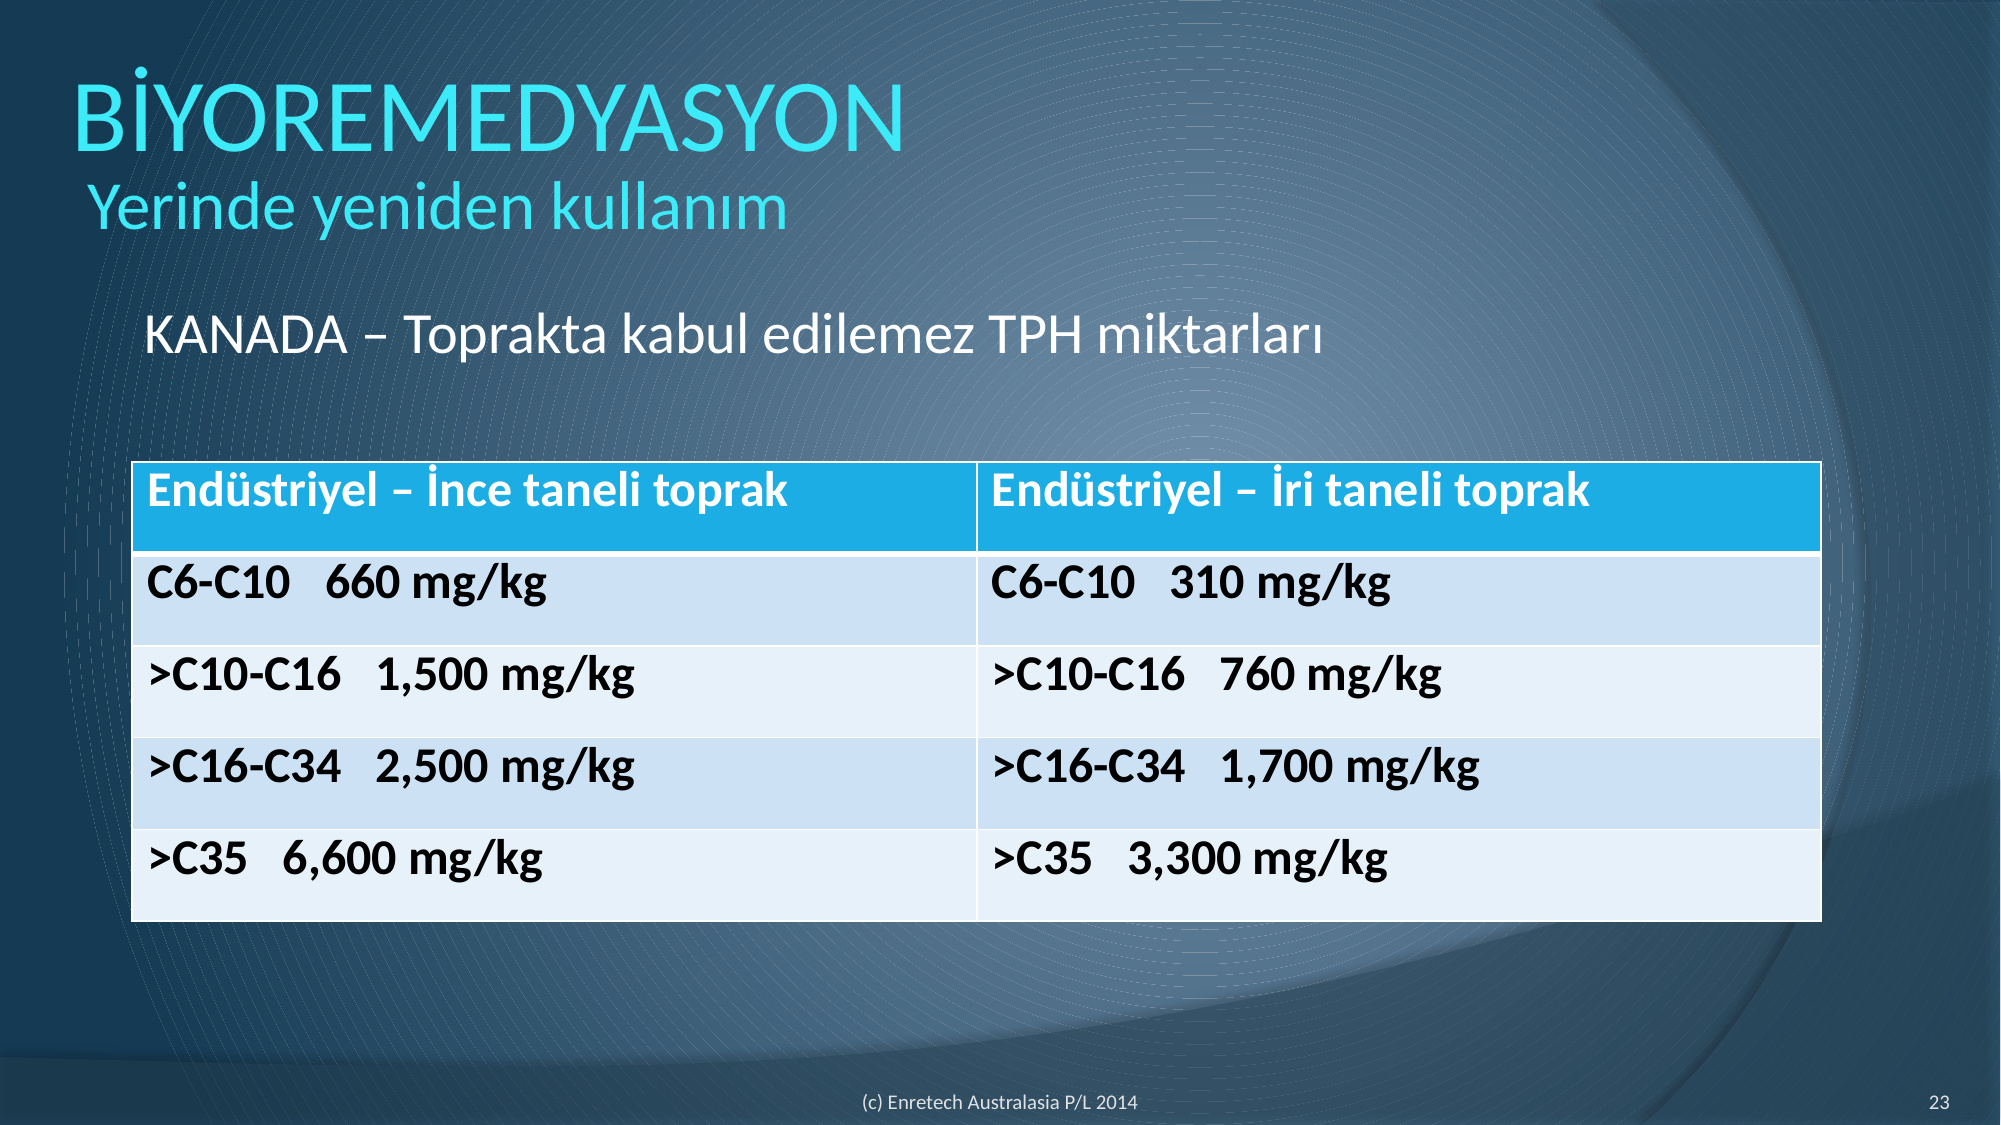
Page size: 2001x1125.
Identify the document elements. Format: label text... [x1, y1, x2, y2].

table_cell >C16-C34 1,700 mg/kg [978, 738, 1820, 829]
slide_number 23 [1783, 1053, 1950, 1114]
table_cell C6-C10 660 mg/kg [133, 557, 976, 645]
table_cell C6-C10 310 mg/kg [978, 557, 1820, 645]
title BİYOREMEDYASYON Yerinde yeniden kullanım [64, 66, 1765, 254]
table_cell >C16-C34 2,500 mg/kg [133, 738, 976, 829]
footer (c) Enretech Australasia P/L 2014 [683, 1053, 1317, 1114]
table_header Endüstriyel – İri taneli toprak [978, 463, 1820, 551]
table_cell >C10-C16 760 mg/kg [978, 647, 1820, 737]
table_cell >C35 6,600 mg/kg [133, 830, 976, 920]
table_header Endüstriyel – İnce taneli toprak [133, 463, 976, 551]
table_cell >C10-C16 1,500 mg/kg [133, 647, 976, 737]
table_cell >C35 3,300 mg/kg [978, 830, 1820, 920]
text_box KANADA – Toprakta kabul edilemez TPH miktarları [129, 287, 1828, 373]
